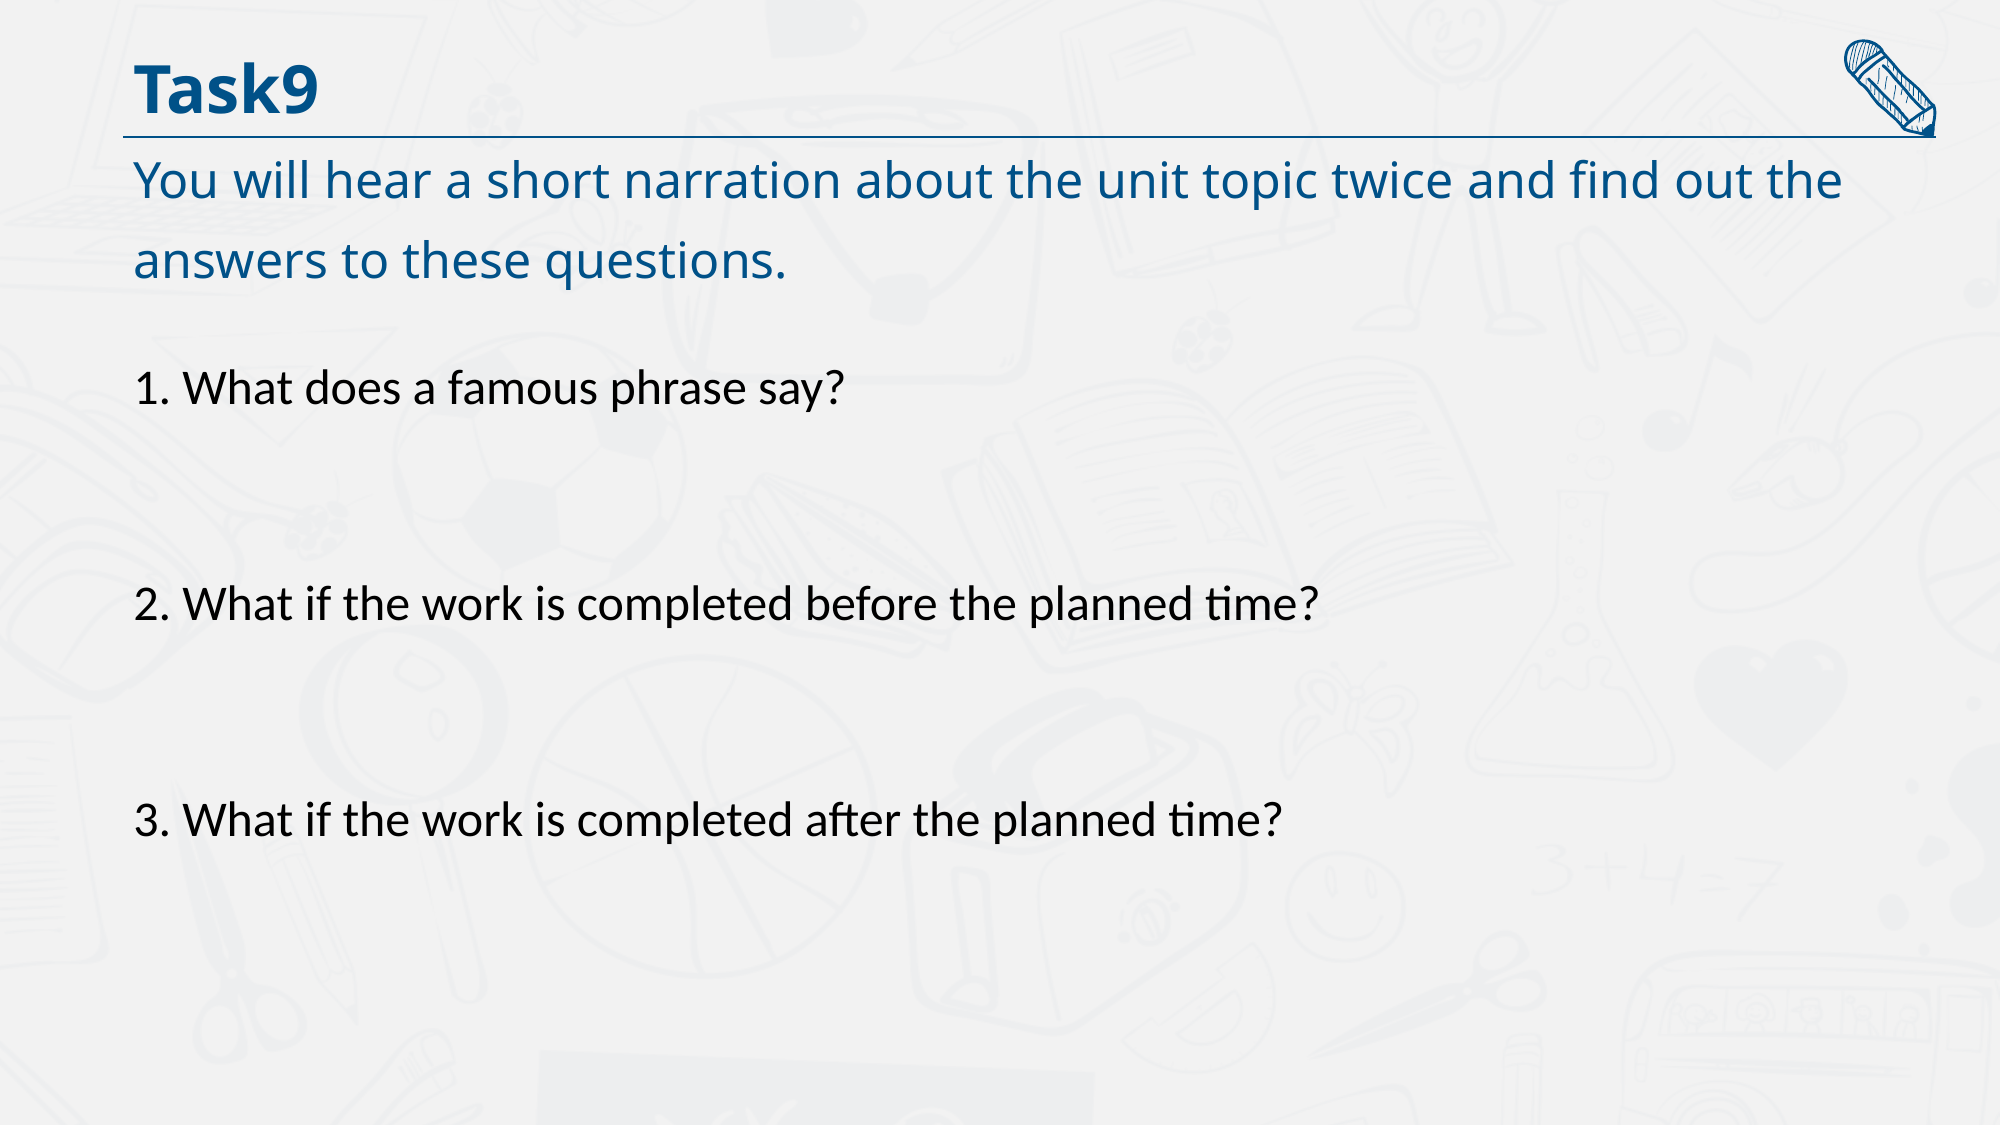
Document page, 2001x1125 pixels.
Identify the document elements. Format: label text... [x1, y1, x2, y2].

text_box 1. What does a famous phrase say? 2. What if the work is completed before the planned time? 3. What if the work is completed after the planned time? [118, 299, 1866, 944]
text_box Task9 You will hear a short narration about the unit topic twice and find out the answers to these questions. [118, 0, 1916, 300]
